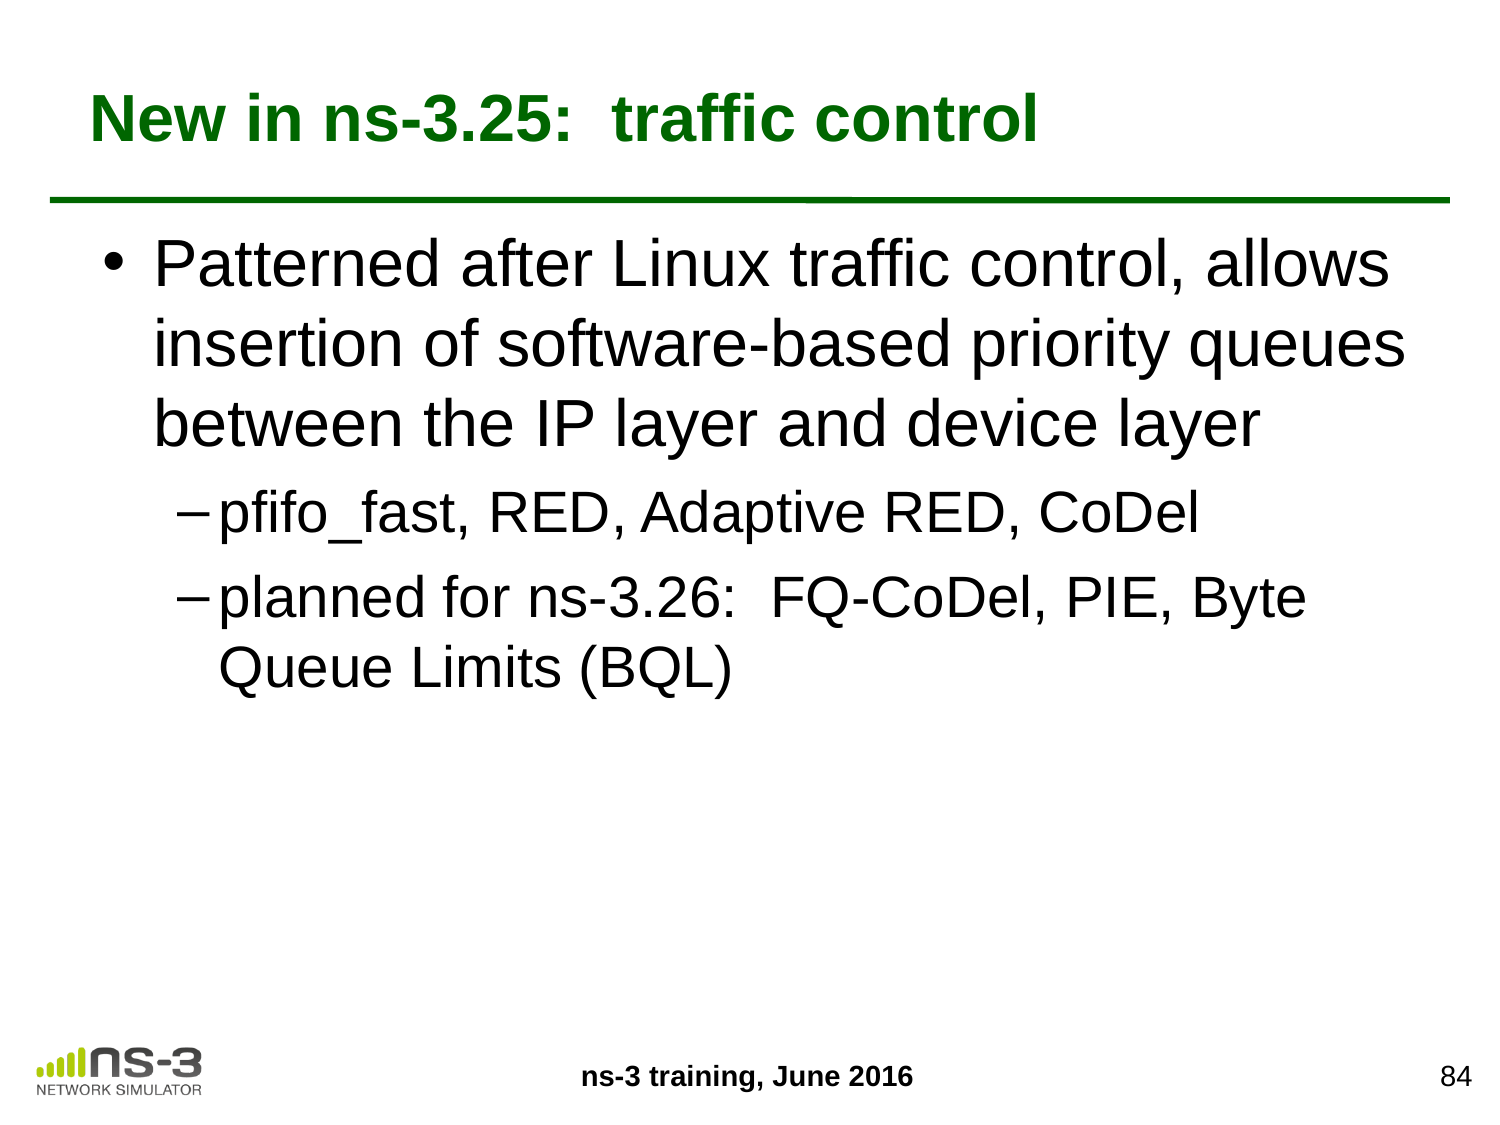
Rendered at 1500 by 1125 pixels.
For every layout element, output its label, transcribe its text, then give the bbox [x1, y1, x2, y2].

footer ns-3 training, June 2016 [512, 1049, 983, 1125]
picture [24, 1017, 213, 1125]
list Patterned after Linux traffic control, allows insertion of software-based priority queues between the IP layer and device layer pfifo_fast, RED, Adaptive RED, CoDel planned for ns-3.26: FQ-CoDel, PIE, Byte Queue Limits (BQL) [87, 212, 1433, 1012]
slide_number 84 [1142, 1049, 1488, 1125]
title New in ns-3.25: traffic control [74, 44, 1421, 186]
